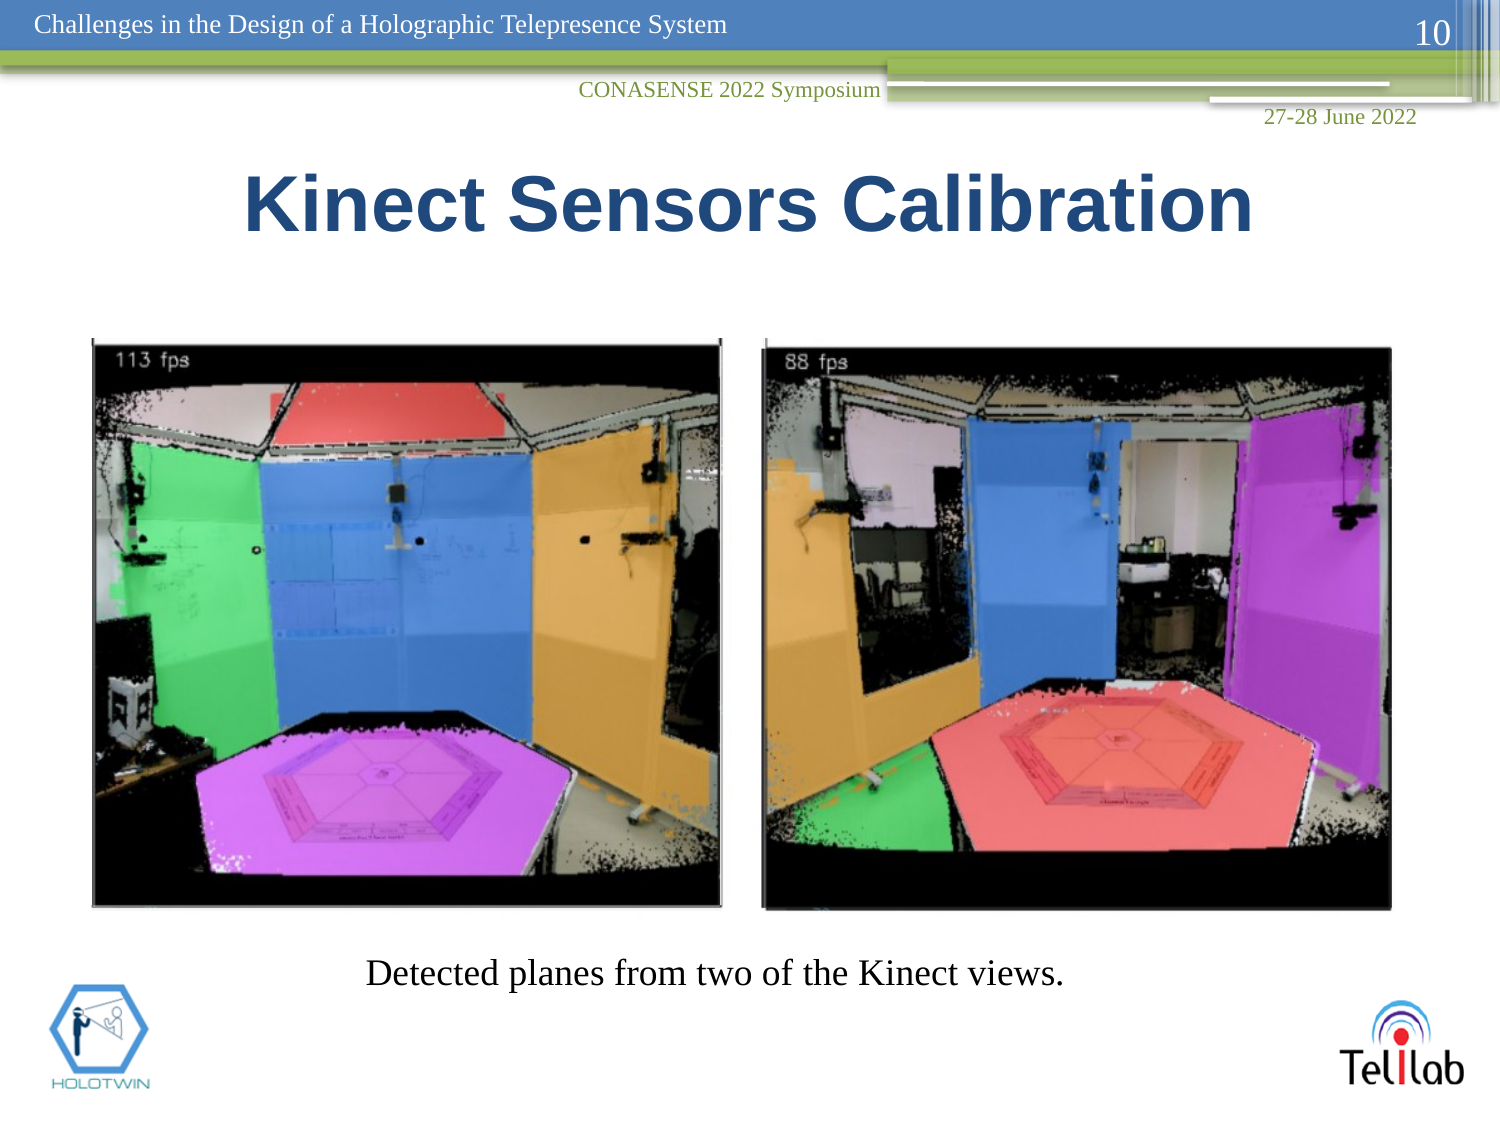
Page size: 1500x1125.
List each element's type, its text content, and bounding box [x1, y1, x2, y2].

picture [38, 974, 160, 1099]
footer CONASENSE 2022 Symposium [33, 54, 882, 102]
text_box Detected planes from two of the Kinect views. [350, 940, 1081, 1001]
slide_number 10 [1341, 0, 1466, 61]
picture [91, 337, 1396, 918]
picture [1339, 999, 1464, 1085]
title Kinect Sensors Calibration [35, 141, 1465, 259]
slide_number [1210, 94, 1471, 142]
